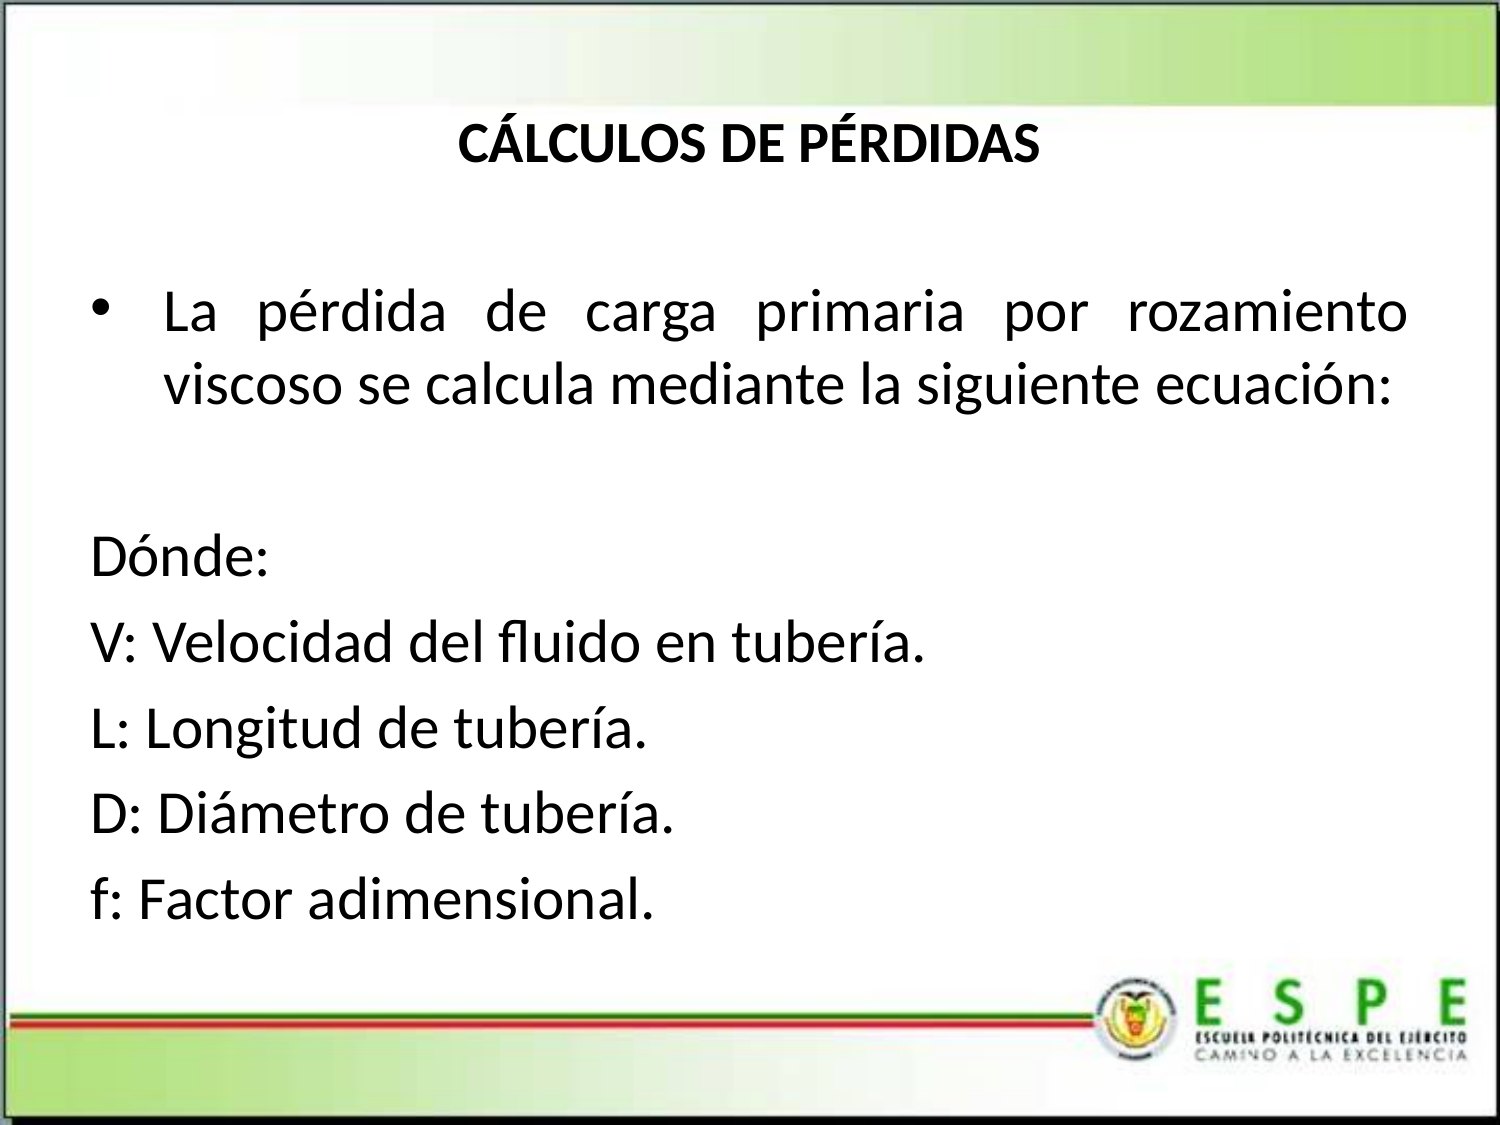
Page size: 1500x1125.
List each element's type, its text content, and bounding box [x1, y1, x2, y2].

title CÁLCULOS DE PÉRDIDAS [75, 45, 1425, 233]
picture [0, 0, 1500, 1125]
